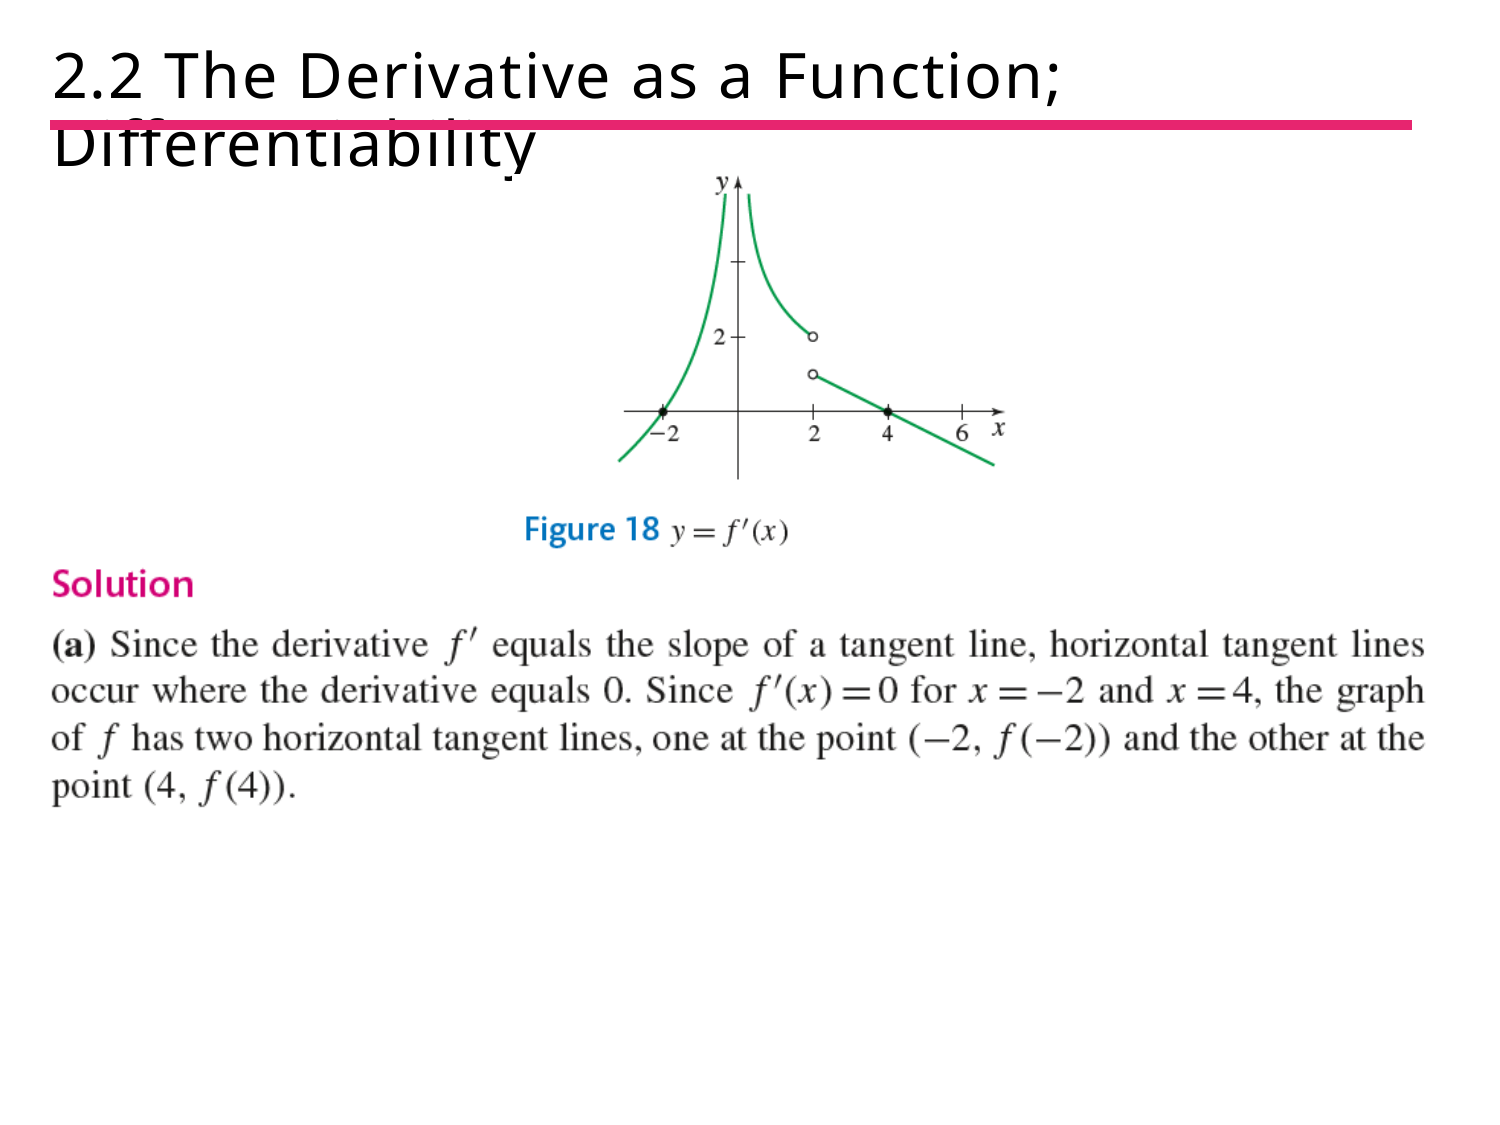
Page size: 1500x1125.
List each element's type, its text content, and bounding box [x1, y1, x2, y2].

picture [37, 562, 1450, 821]
picture [512, 174, 1025, 555]
text_box 2.2 The Derivative as a Function; Differentiability [37, 37, 1500, 188]
